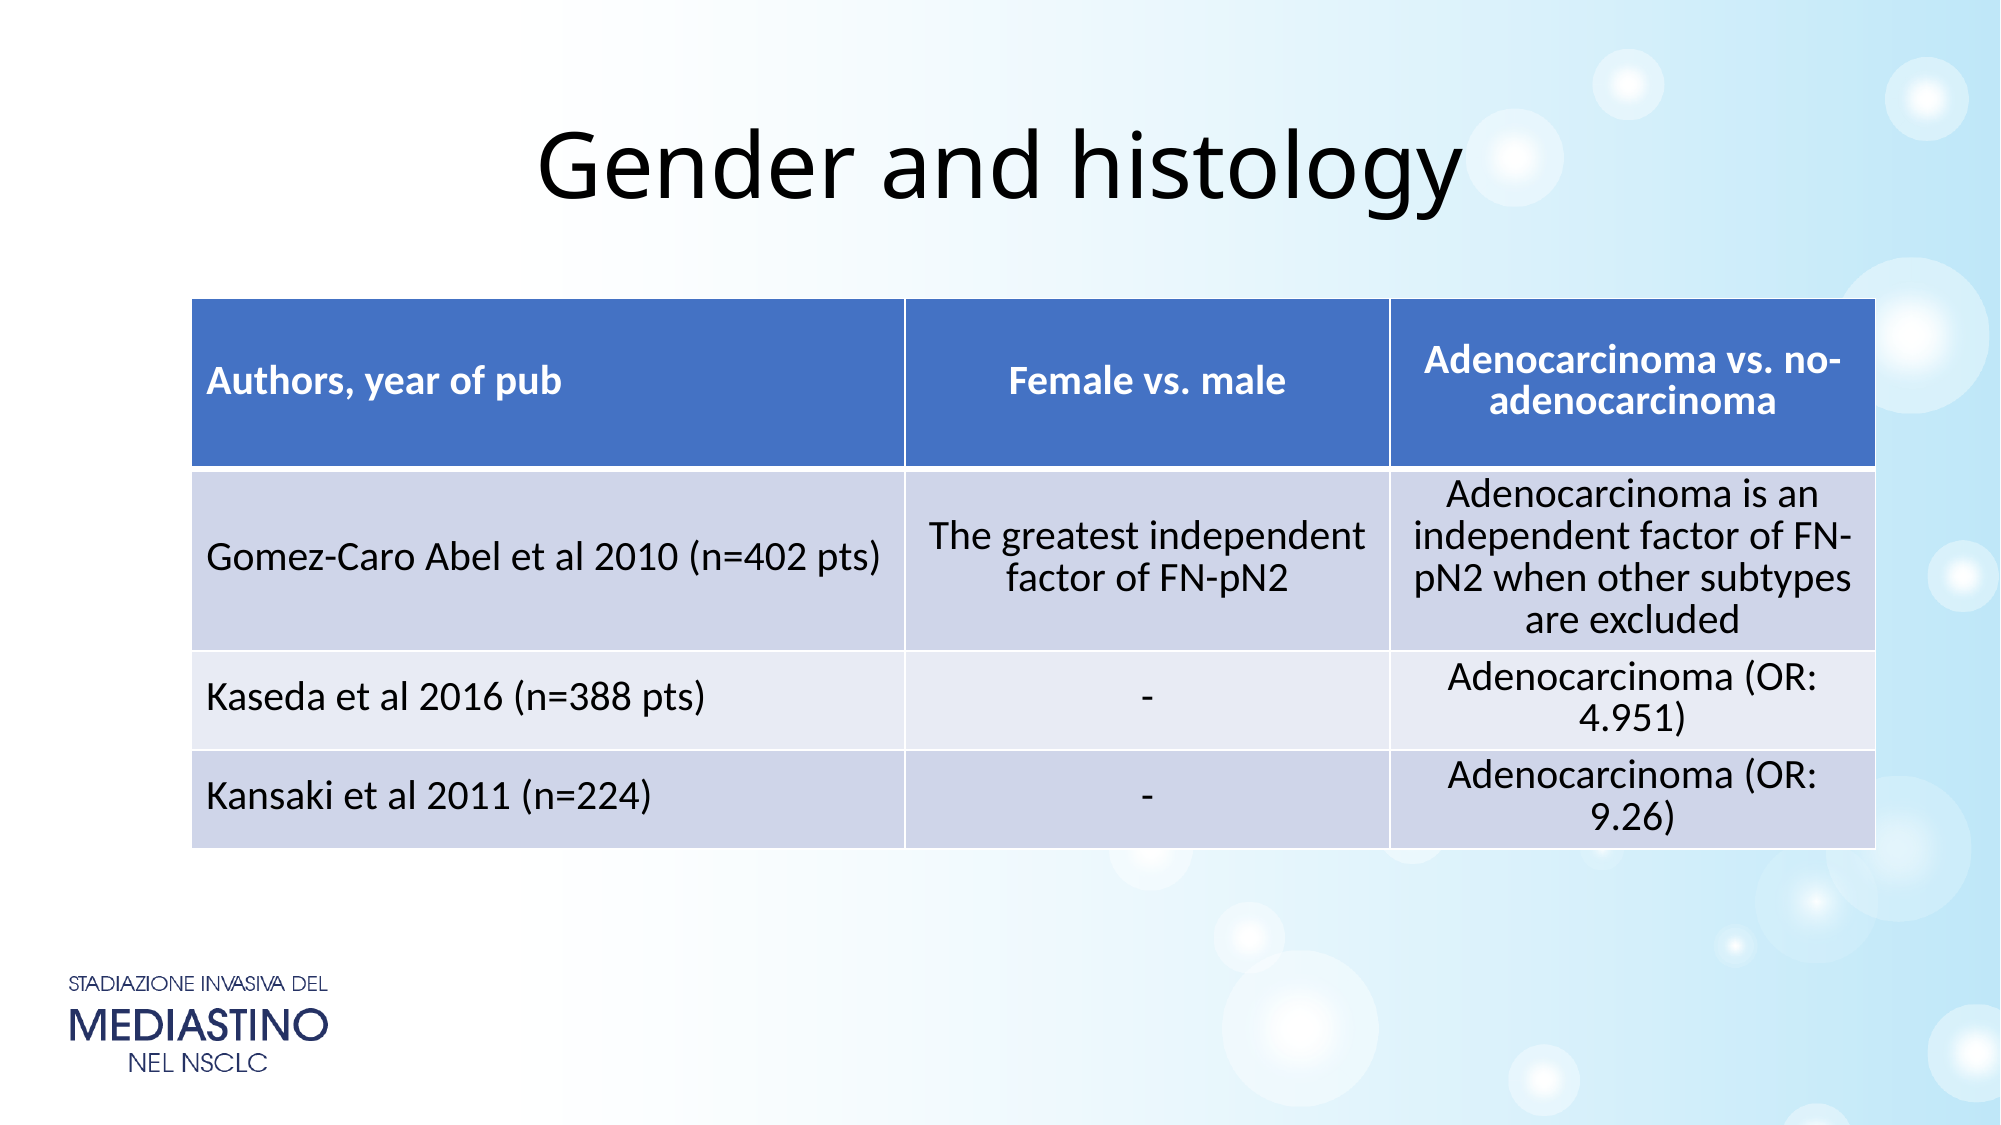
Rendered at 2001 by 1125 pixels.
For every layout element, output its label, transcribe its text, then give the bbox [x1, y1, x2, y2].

table_cell - [906, 652, 1389, 749]
table_cell Gomez-Caro Abel et al 2010 (n=402 pts) [192, 472, 904, 650]
text_box Gender and histology [137, 59, 1863, 278]
picture [0, 0, 2001, 1125]
table_header Authors, year of pub [192, 299, 904, 466]
table_header Adenocarcinoma vs. no-adenocarcinoma [1391, 299, 1875, 466]
table_cell Adenocarcinoma is an independent factor of FN-pN2 when other subtypes are excluded [1391, 472, 1875, 650]
table_header Female vs. male [906, 299, 1389, 466]
table_cell Kaseda et al 2016 (n=388 pts) [192, 652, 904, 749]
table_cell - [906, 751, 1389, 848]
table_cell Kansaki et al 2011 (n=224) [192, 751, 904, 848]
table_cell The greatest independent factor of FN-pN2 [906, 472, 1389, 650]
table_cell Adenocarcinoma (OR: 4.951) [1391, 652, 1875, 749]
text_box [137, 379, 881, 1014]
table_cell Adenocarcinoma (OR: 9.26) [1391, 751, 1875, 848]
